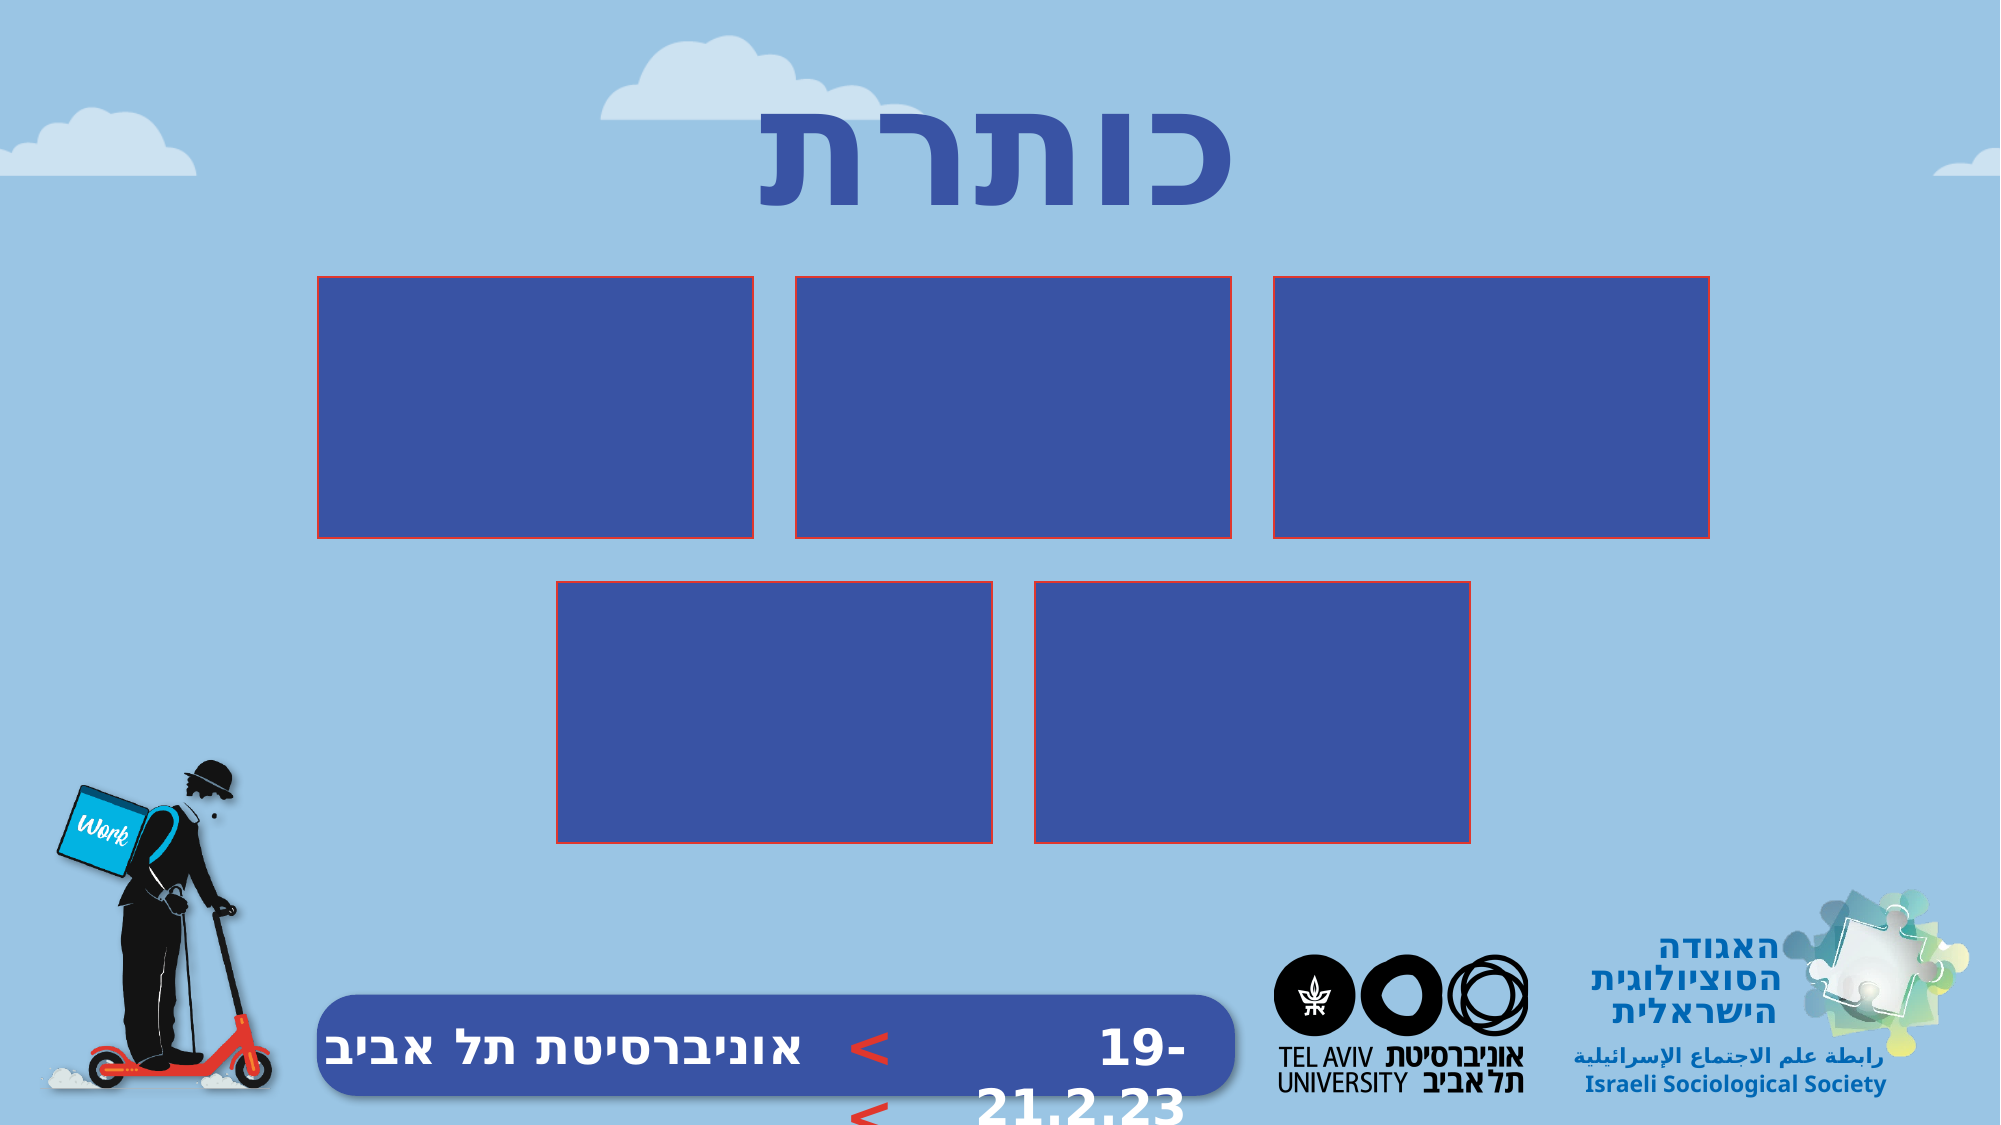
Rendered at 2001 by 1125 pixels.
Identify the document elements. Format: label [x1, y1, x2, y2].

list [316, 277, 1711, 843]
text_box [34, 755, 1988, 1107]
picture [0, 0, 2001, 248]
